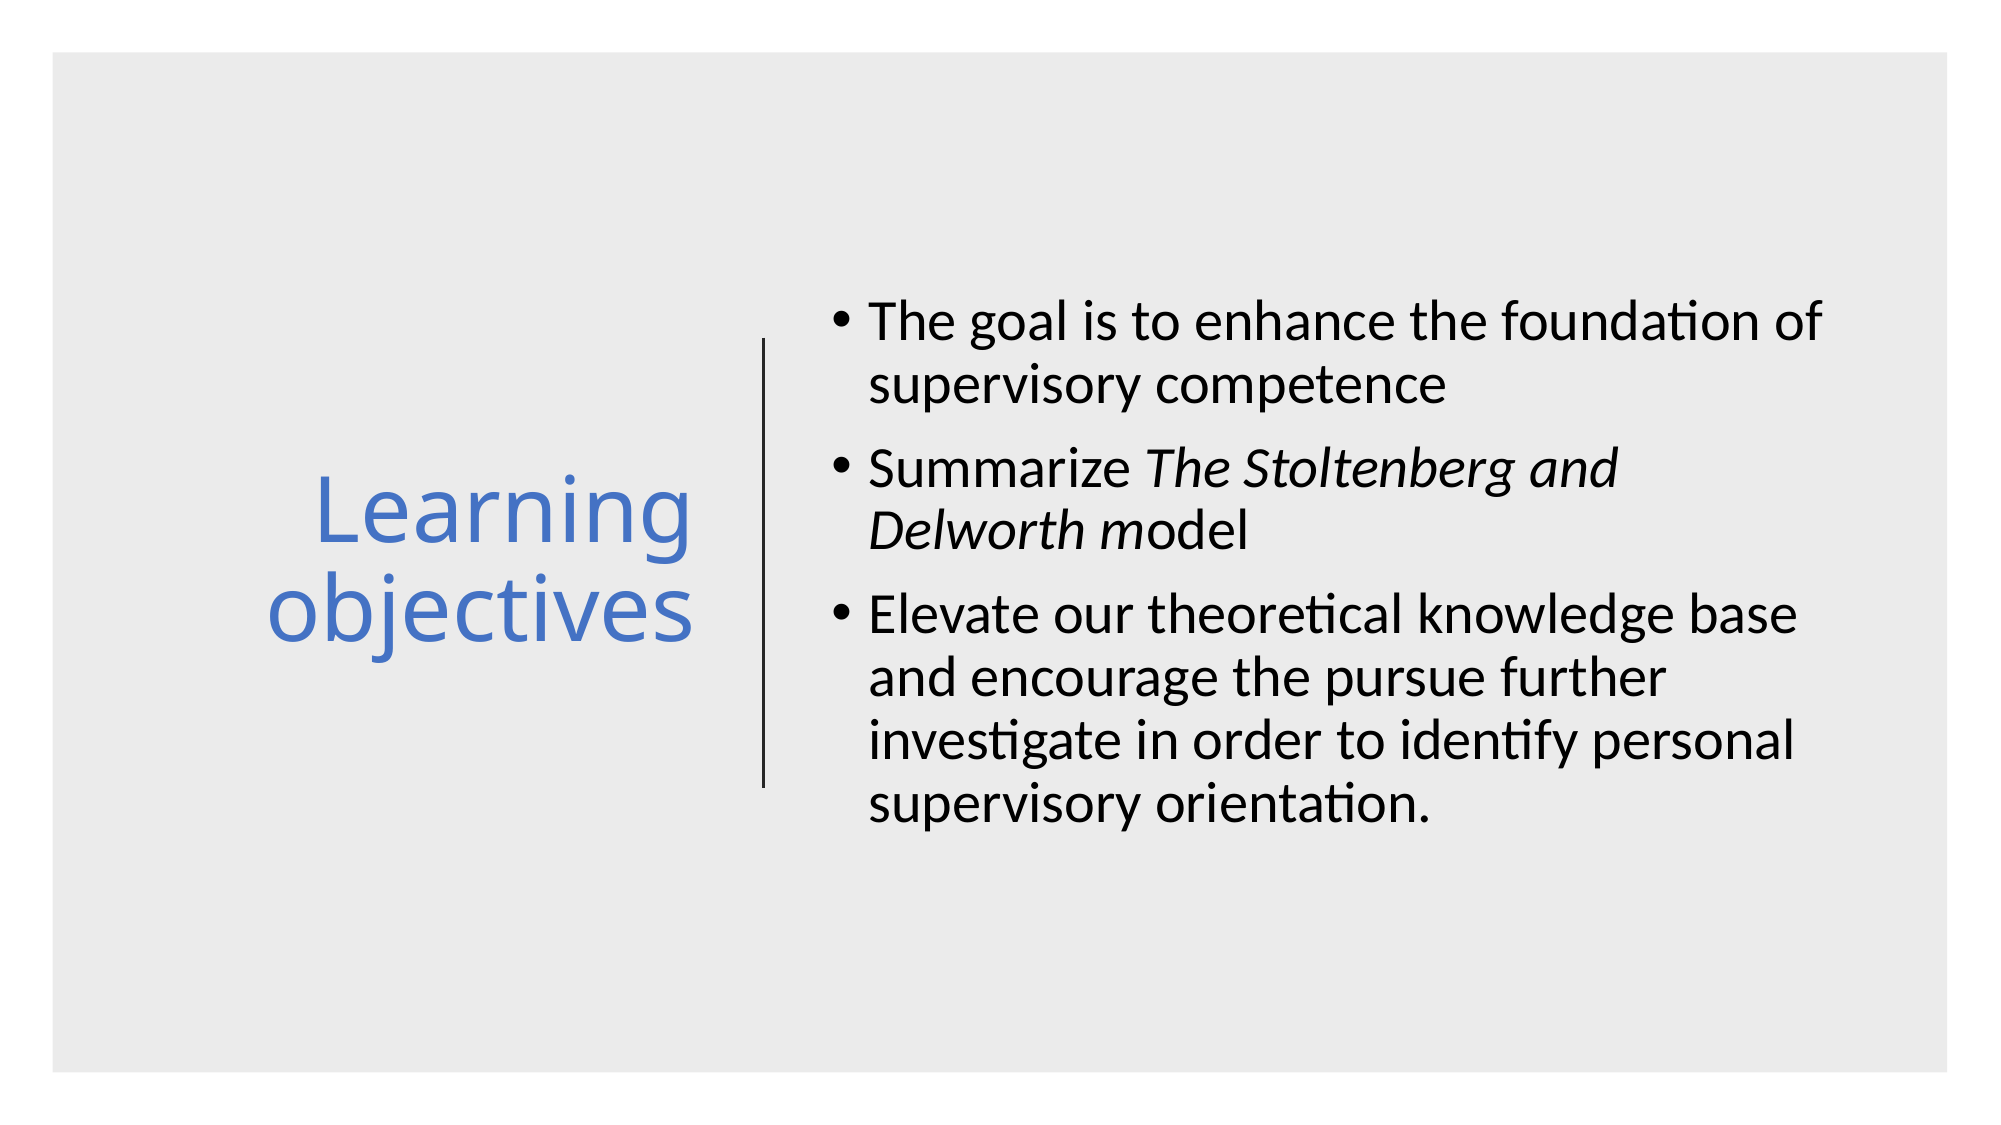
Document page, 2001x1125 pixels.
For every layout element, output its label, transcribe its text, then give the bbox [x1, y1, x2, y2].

list The goal is to enhance the foundation of supervisory competence Summarize The Stoltenberg and Delworth model Elevate our theoretical knowledge base and encourage the pursue further investigate in order to identify personal supervisory orientation. [816, 158, 1863, 967]
title Learning objectives [137, 158, 711, 967]
text_box [52, 51, 1948, 1073]
